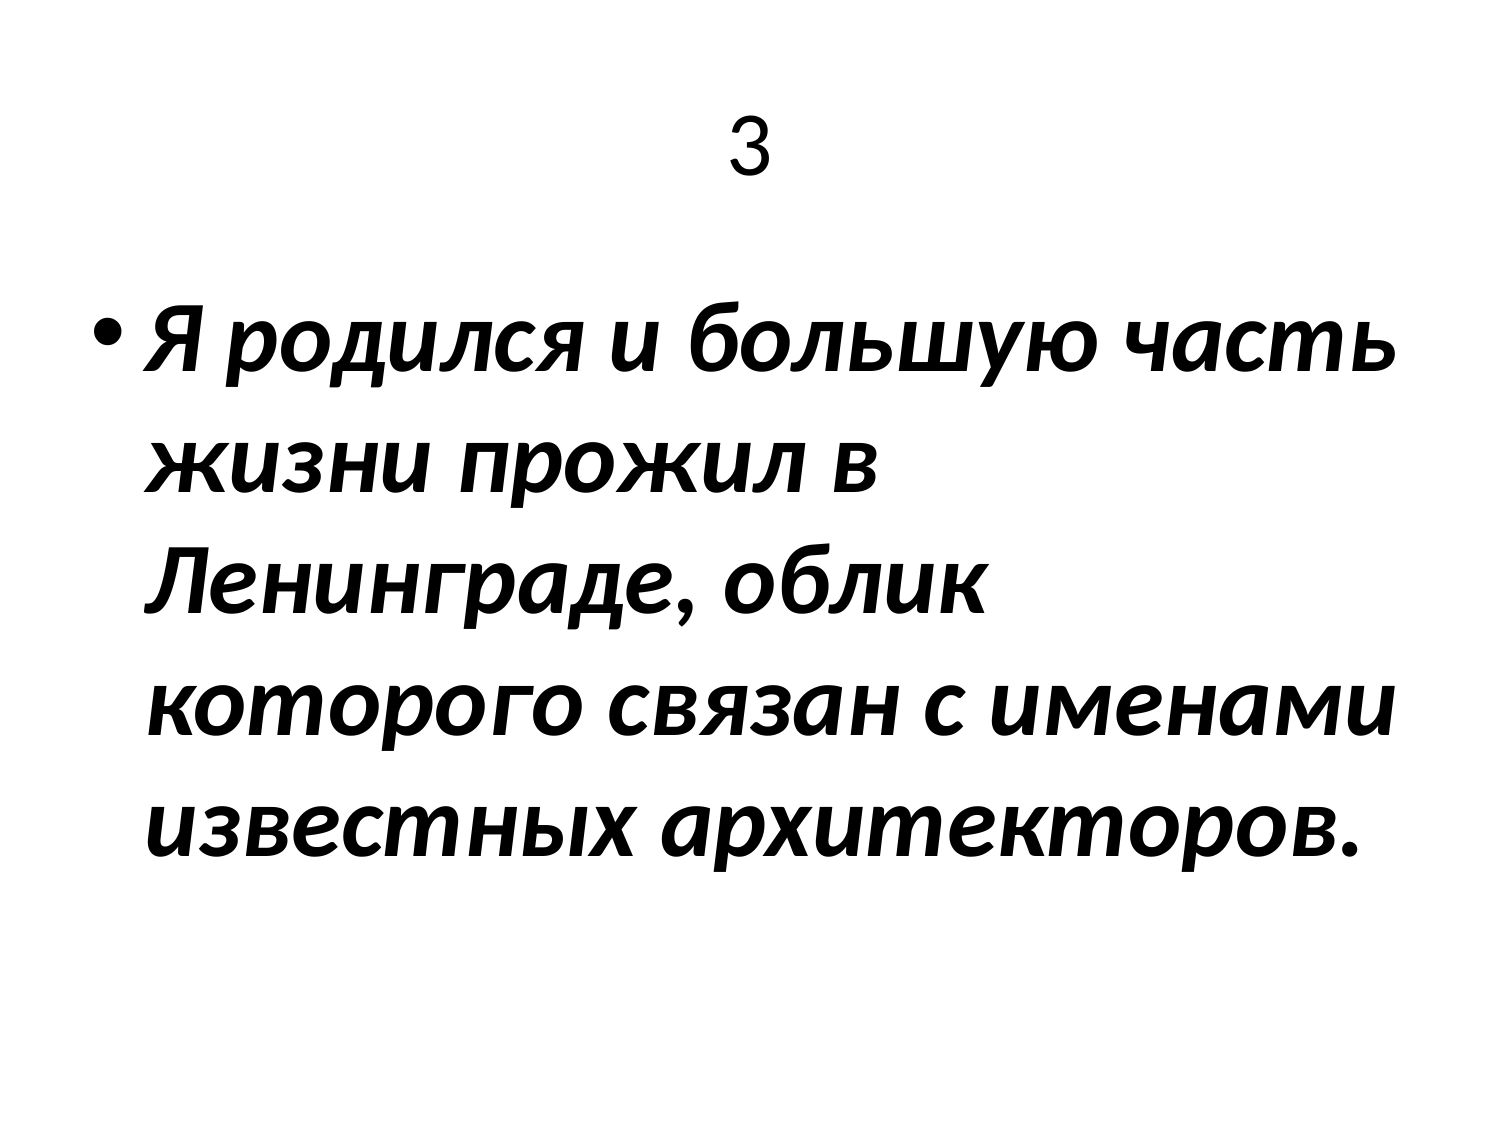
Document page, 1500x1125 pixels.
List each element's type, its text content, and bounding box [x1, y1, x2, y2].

list Я родился и большую часть жизни прожил в Ленинграде, облик которого связан с именами известных архитекторов. [75, 262, 1425, 1005]
title 3 [75, 45, 1425, 233]
